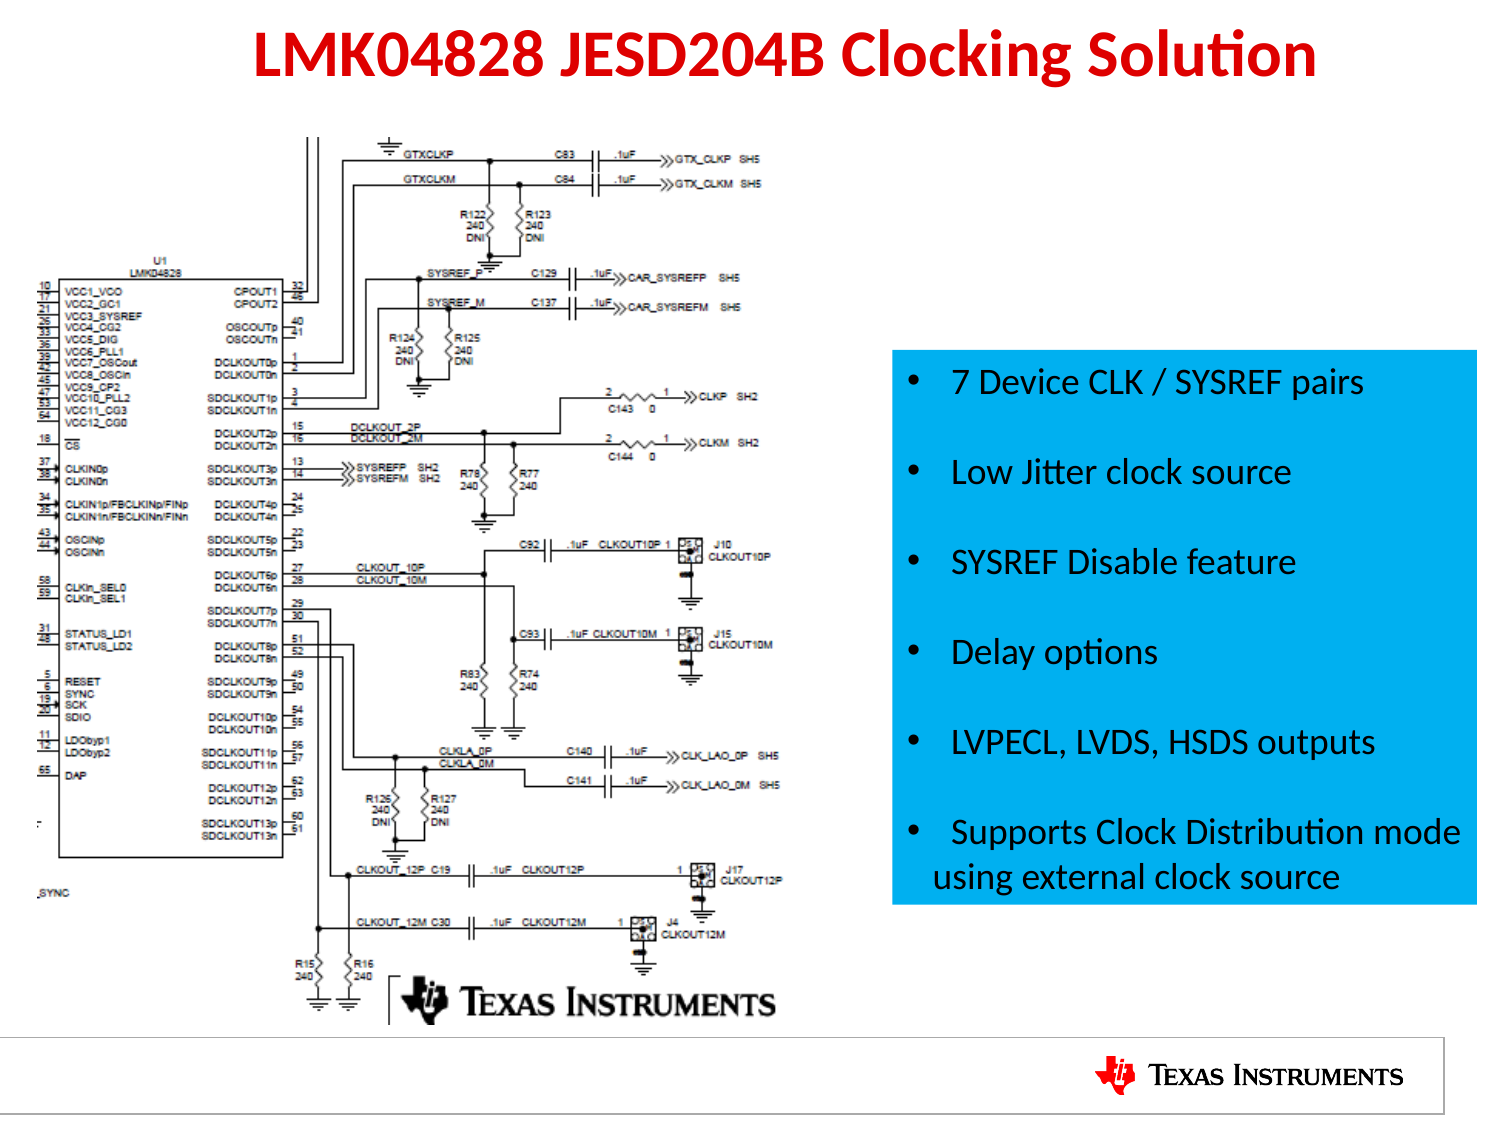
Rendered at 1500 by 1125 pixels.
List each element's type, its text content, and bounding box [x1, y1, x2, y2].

text_box 7 Device CLK / SYSREF pairs Low Jitter clock source SYSREF Disable feature Delay options LVPECL, LVDS, HSDS outputs Supports Clock Distribution mode using external clock source [892, 349, 1477, 905]
text_box LMK04828 JESD204B Clocking Solution [0, 0, 1349, 184]
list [37, 137, 812, 1026]
picture [1095, 1056, 1403, 1095]
